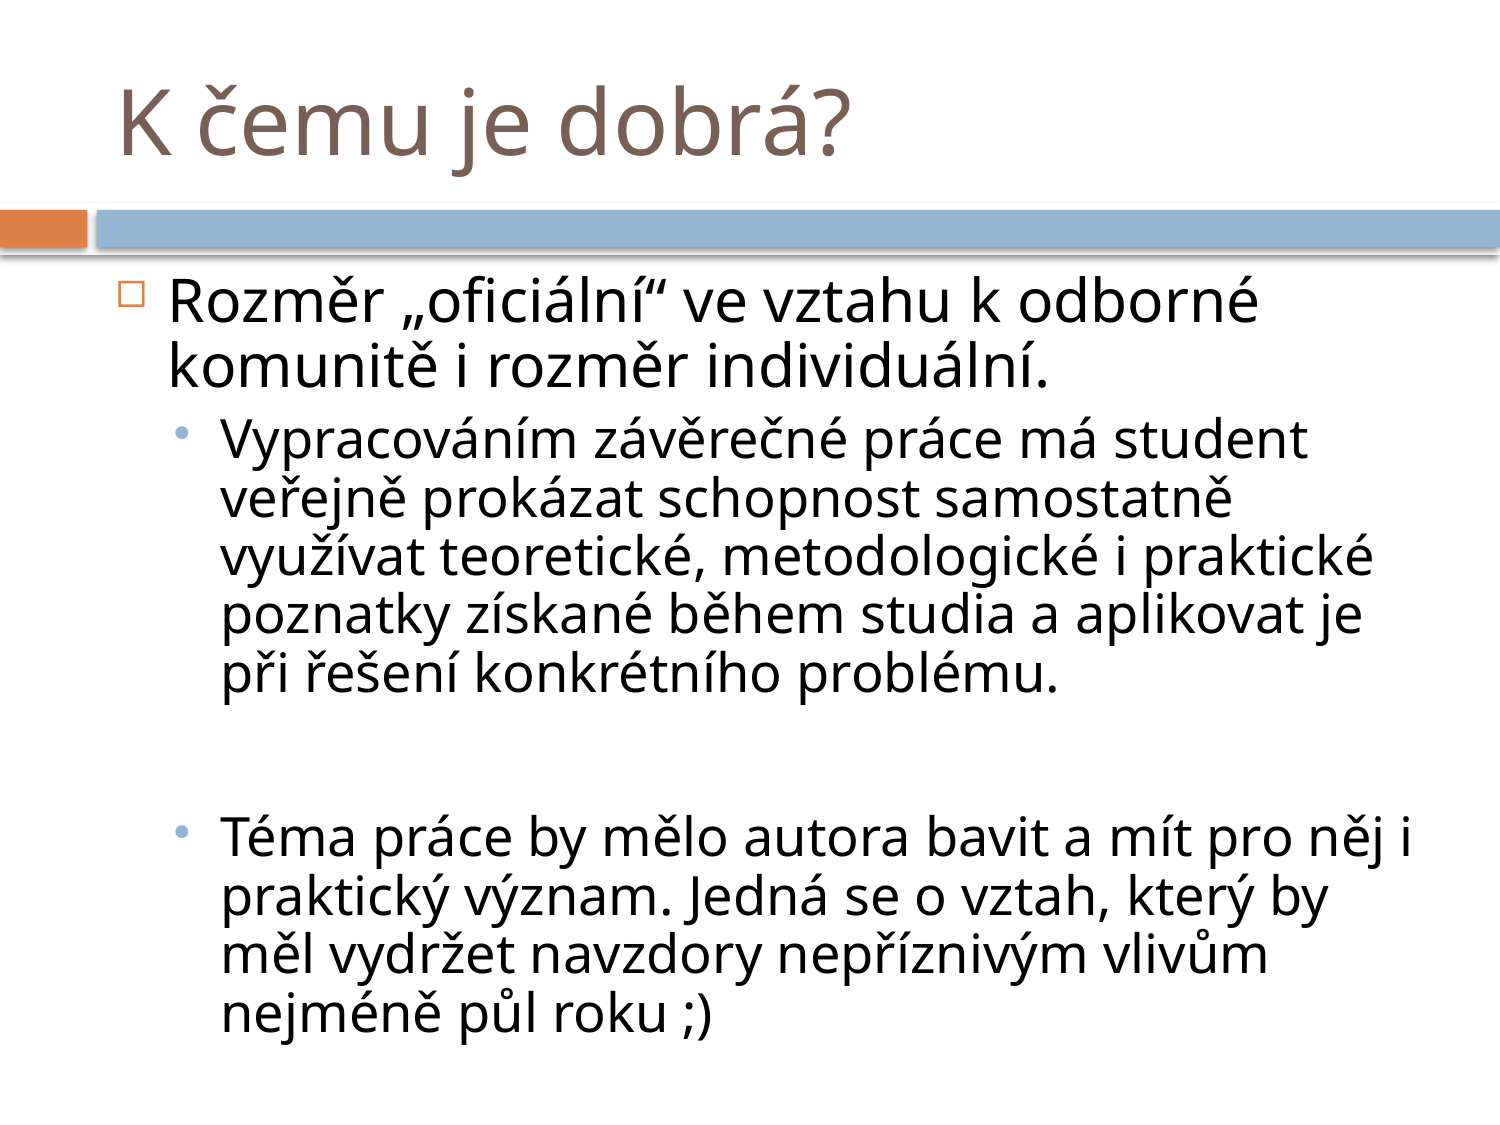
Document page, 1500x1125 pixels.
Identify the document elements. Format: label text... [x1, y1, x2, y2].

title K čemu je dobrá? [100, 37, 1439, 201]
list Rozměr „oficiální“ ve vztahu k odborné komunitě i rozměr individuální. Vypracováním závěrečné práce má student veřejně prokázat schopnost samostatně využívat teoretické, metodologické i praktické poznatky získané během studia a aplikovat je při řešení konkrétního problému. Téma práce by mělo autora bavit a mít pro něj i praktický význam. Jedná se o vztah, který by měl vydržet navzdory nepříznivým vlivům nejméně půl roku ;) [100, 262, 1439, 1001]
